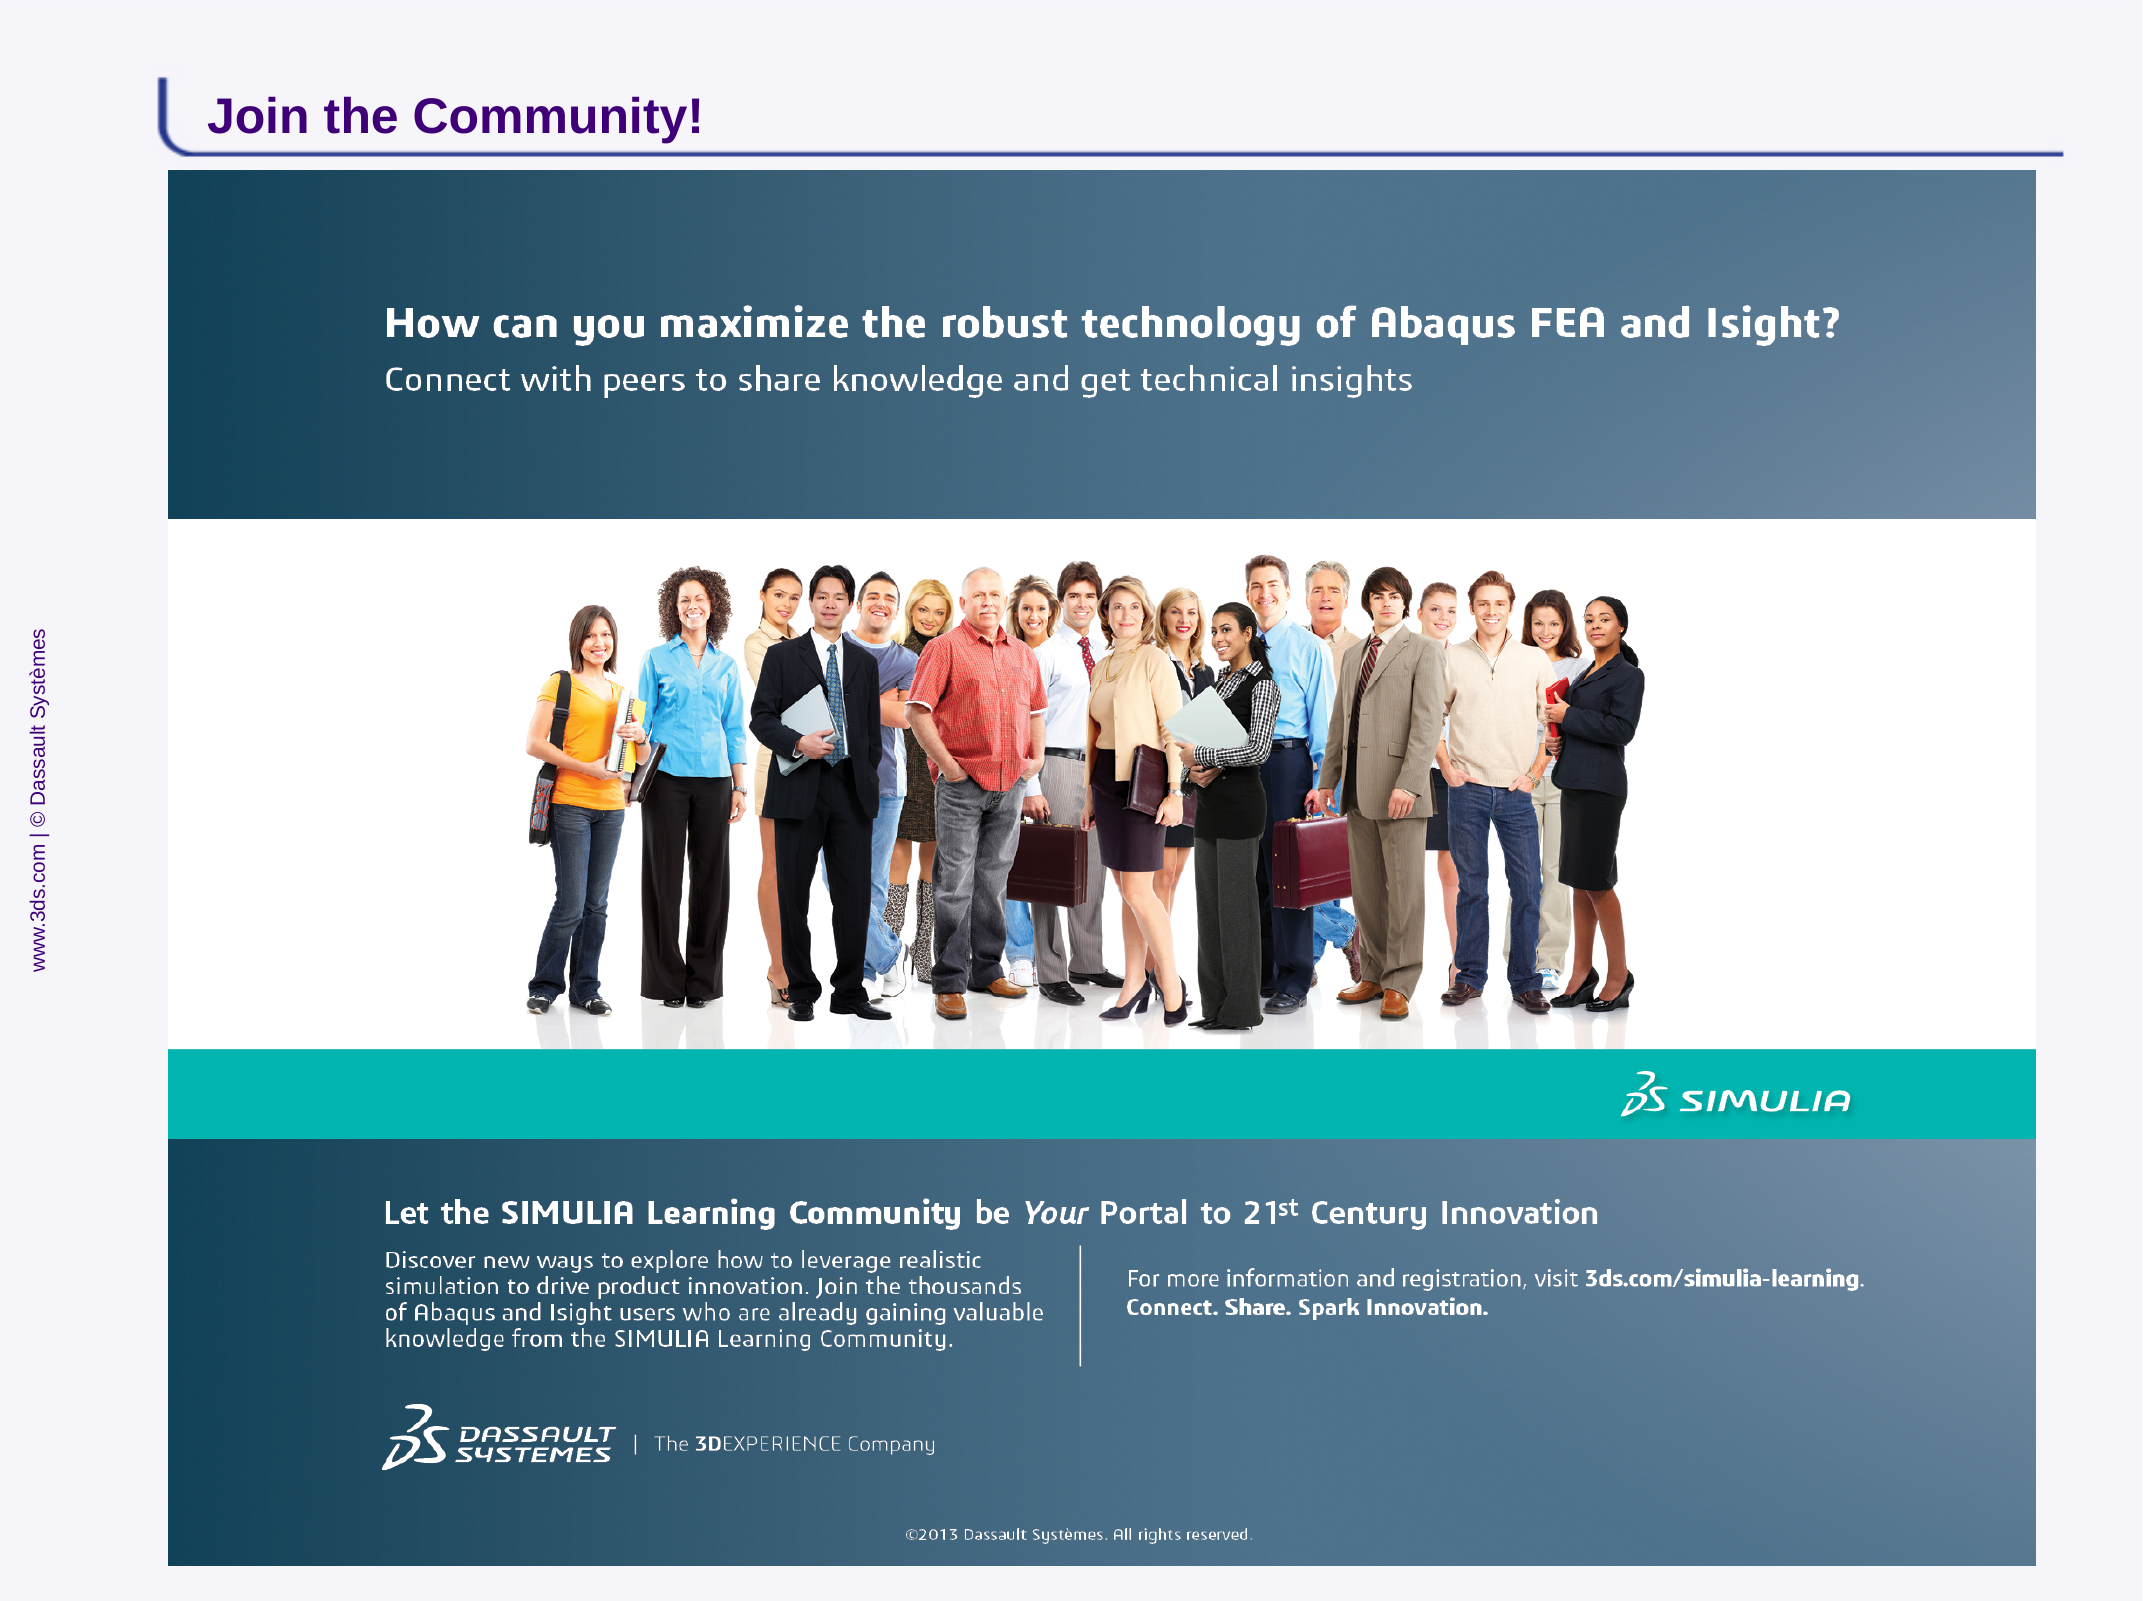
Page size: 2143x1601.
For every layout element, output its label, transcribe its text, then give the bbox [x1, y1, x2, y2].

picture [0, 0, 2143, 1601]
title Join the Community! [192, 76, 2064, 153]
